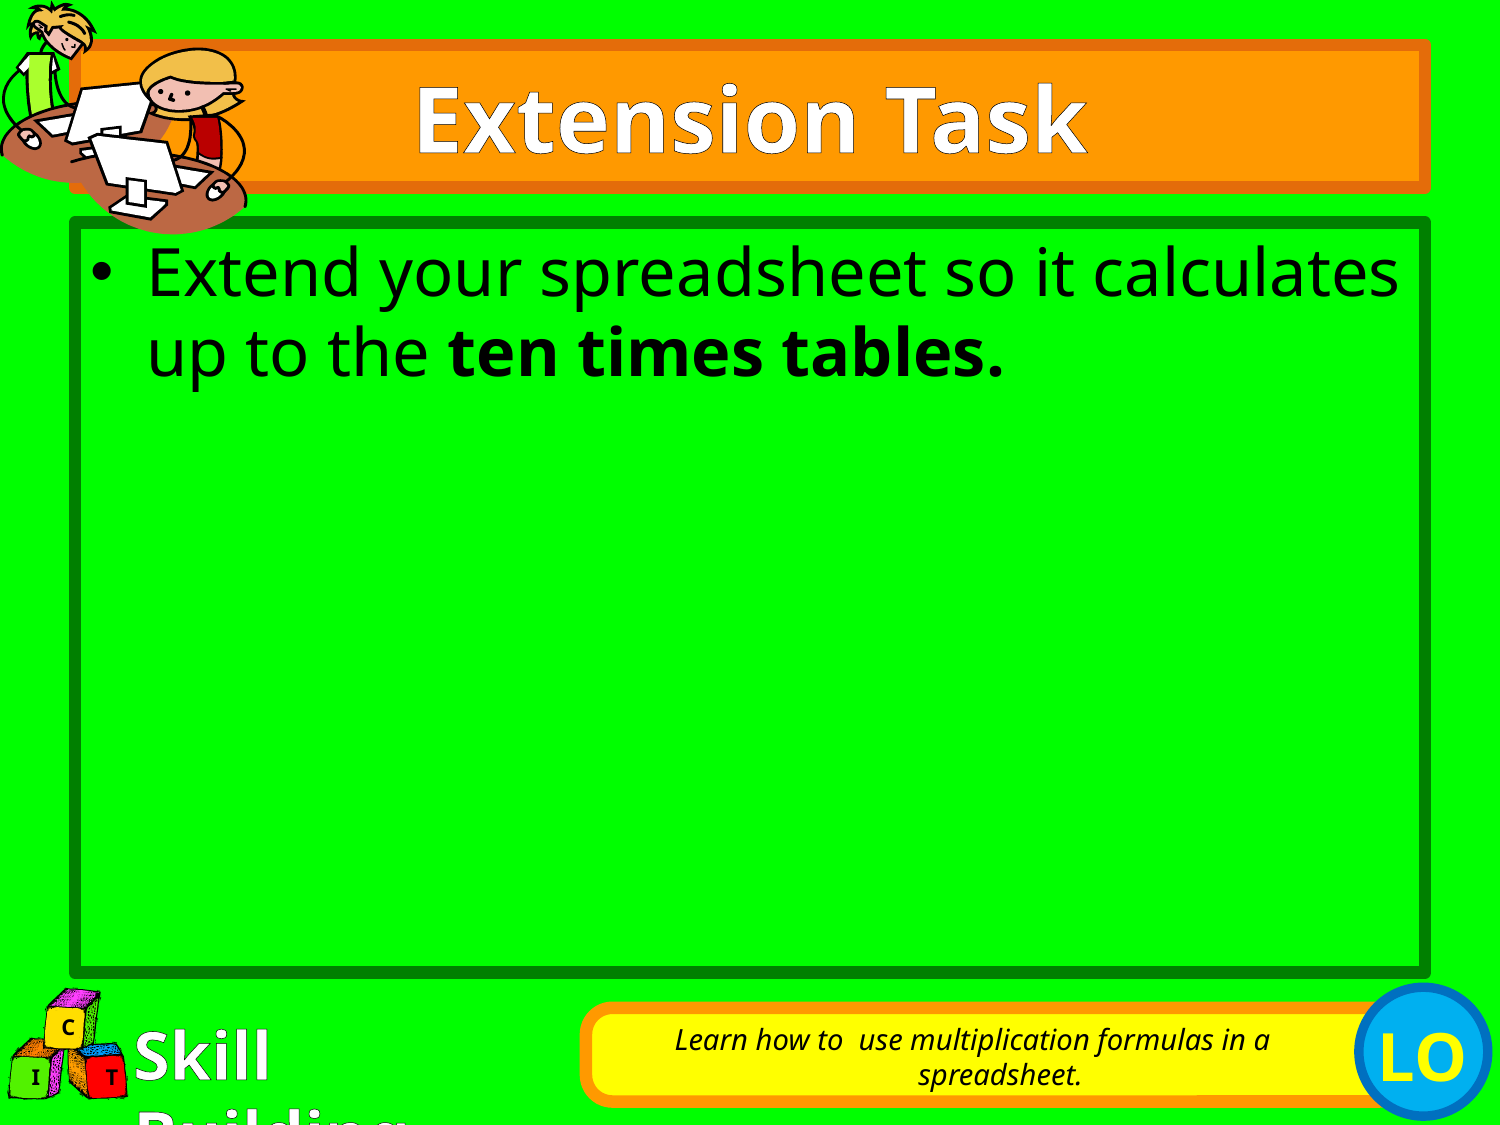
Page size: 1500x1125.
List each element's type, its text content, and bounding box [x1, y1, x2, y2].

title Extension Task [252, 39, 1431, 194]
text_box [0, 0, 248, 235]
list Extend your spreadsheet so it calculates up to the ten times tables. [69, 216, 1431, 979]
list Learn how to use multiplication formulas in a spreadsheet. [580, 1008, 1366, 1102]
